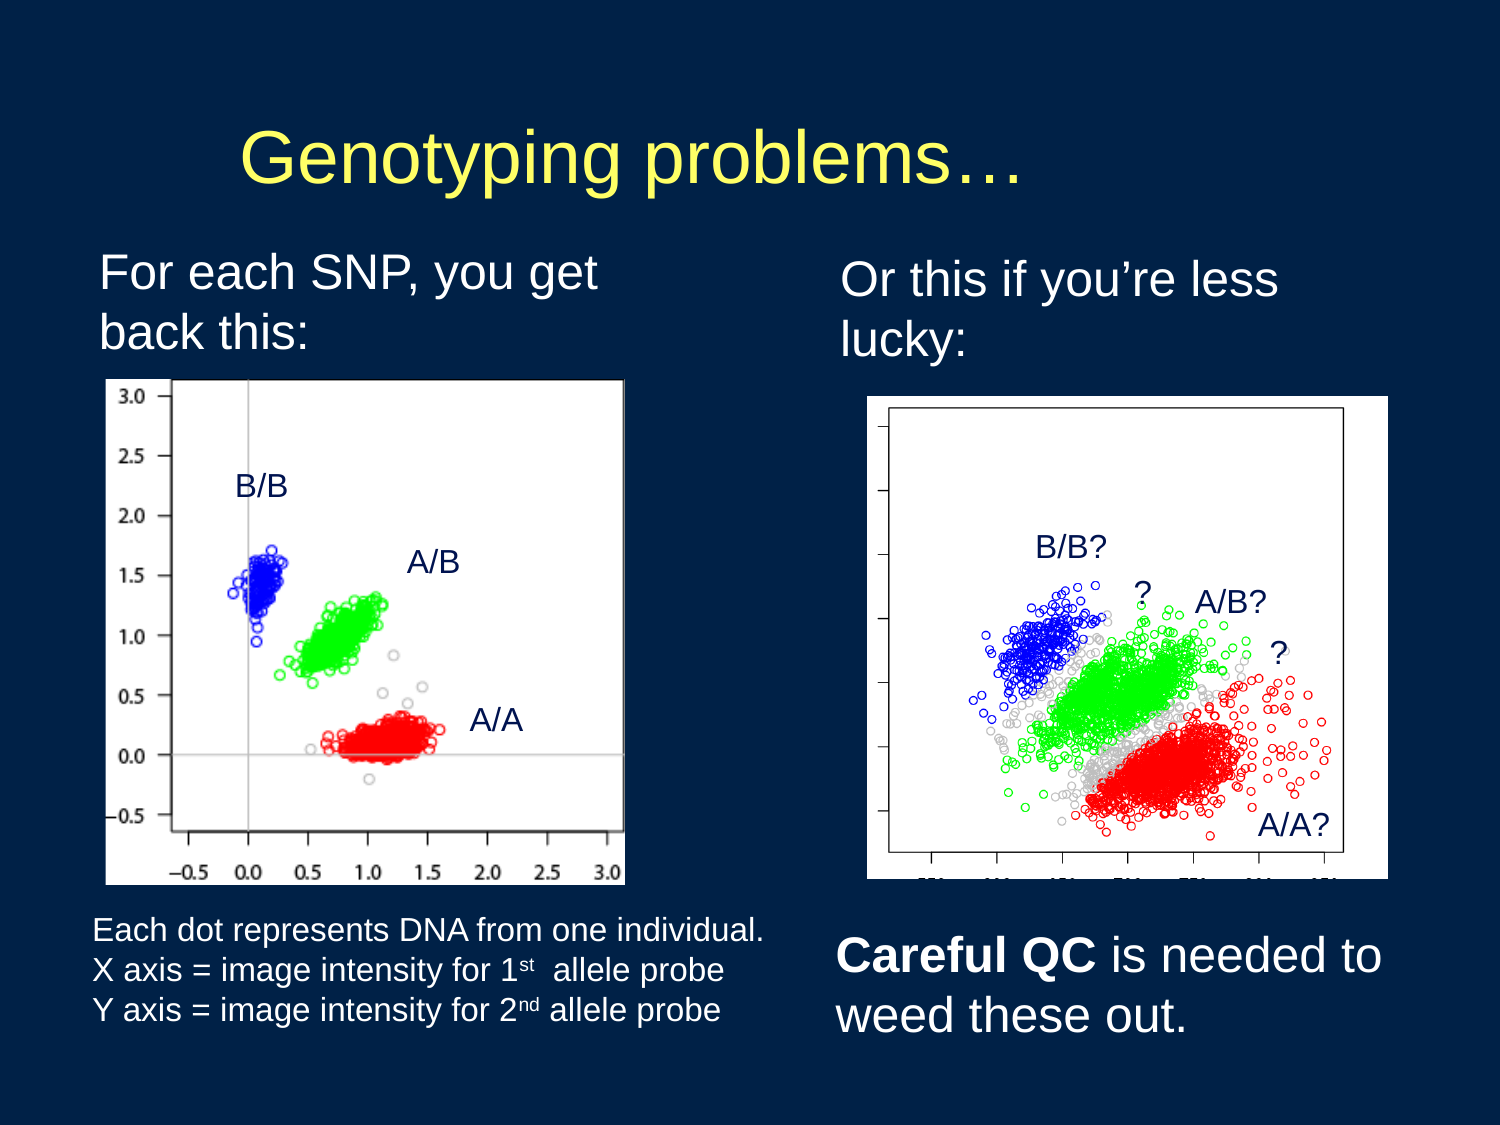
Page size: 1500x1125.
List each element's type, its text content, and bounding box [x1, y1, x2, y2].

text_box Careful QC is needed to weed these out. [820, 914, 1463, 1050]
picture [866, 396, 1389, 880]
text_box Each dot represents DNA from one individual. X axis = image intensity for 1st allele probe Y axis = image intensity for 2nd allele probe [77, 900, 781, 1036]
text_box Genotyping problems… [61, 18, 1206, 206]
picture [105, 378, 626, 885]
text_box For each SNP, you get back this: [84, 232, 663, 367]
text_box Or this if you’re less lucky: [825, 239, 1404, 374]
